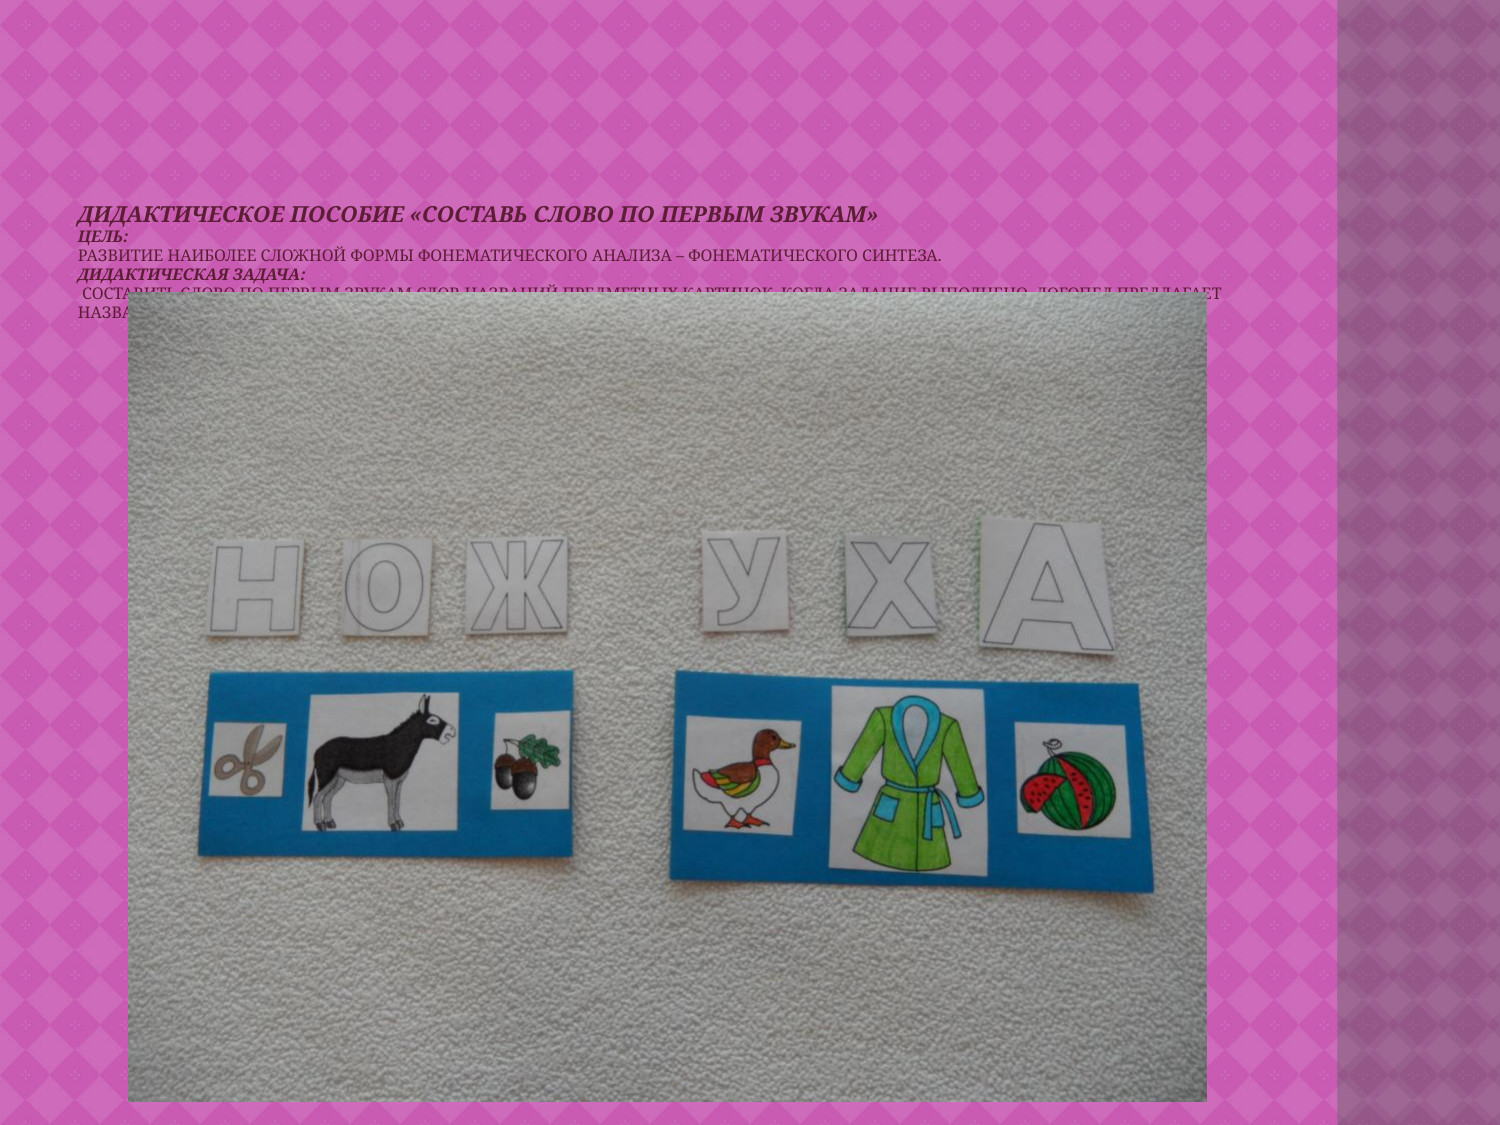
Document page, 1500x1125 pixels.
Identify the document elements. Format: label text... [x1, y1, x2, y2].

title Дидактическое пособие «Составь слово по первым звукам» цель: развитие наиболее сложной формы фонематического анализа – фонематического синтеза. Дидактическая задача: составить слово по первым звукам слов-названий предметных картинок. Когда задание выполнено, логопед предлагает назвать все гласные звуки в этом слове, а также определить количество слогов. [70, 199, 1258, 387]
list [128, 292, 1208, 1102]
